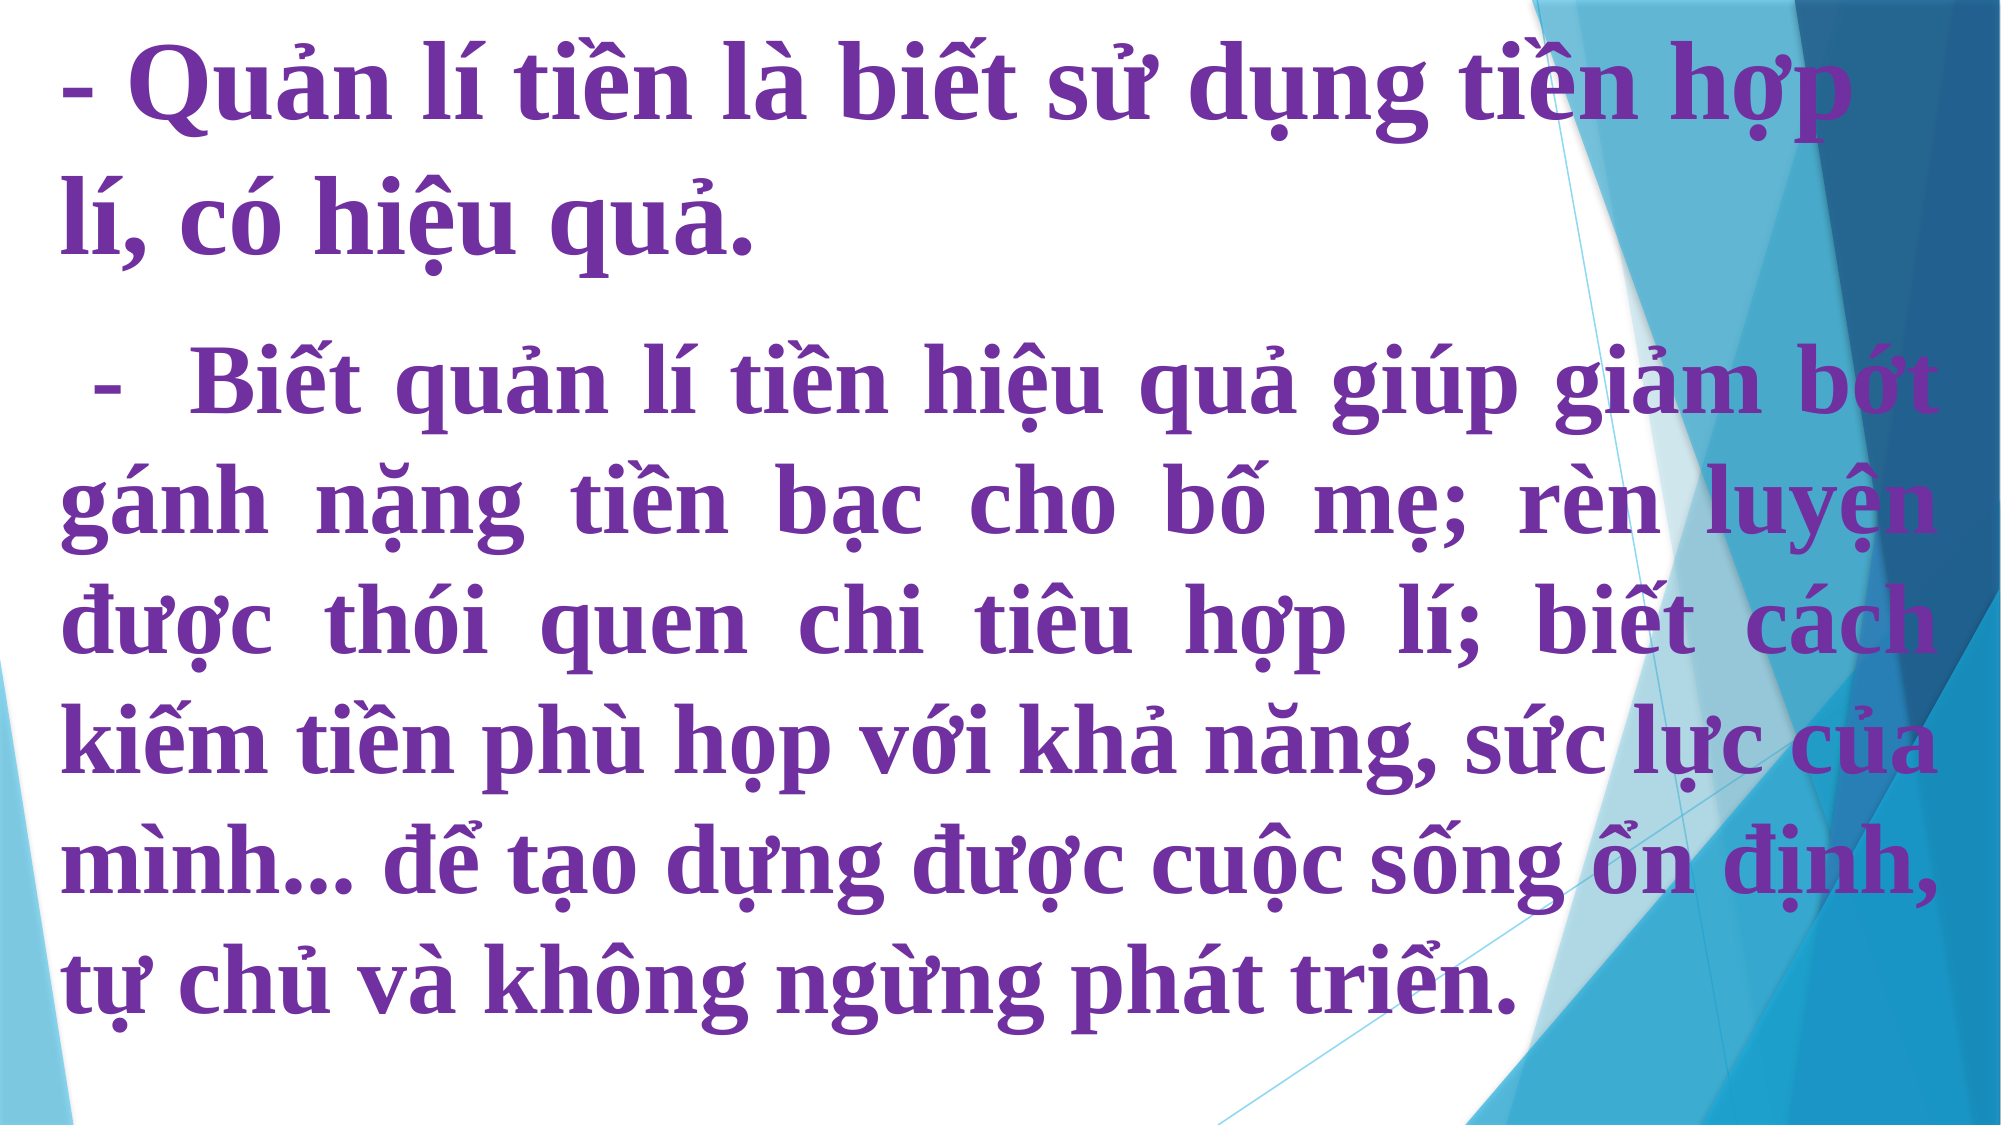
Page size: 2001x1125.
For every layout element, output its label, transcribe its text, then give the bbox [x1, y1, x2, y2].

text_box - Quản lí tiền là biết sử dụng tiền hợp lí, có hiệu quả. [44, 0, 1956, 285]
text_box - Biết quản lí tiền hiệu quả giúp giảm bớt gánh nặng tiền bạc cho bố mẹ; rèn luyện được thói quen chi tiêu hợp lí; biết cách kiếm tiền phù họp với khả năng, sức lực của mình... để tạo dựng được cuộc sống ổn định, tự chủ và không ngừng phát triển. [44, 306, 1956, 1041]
